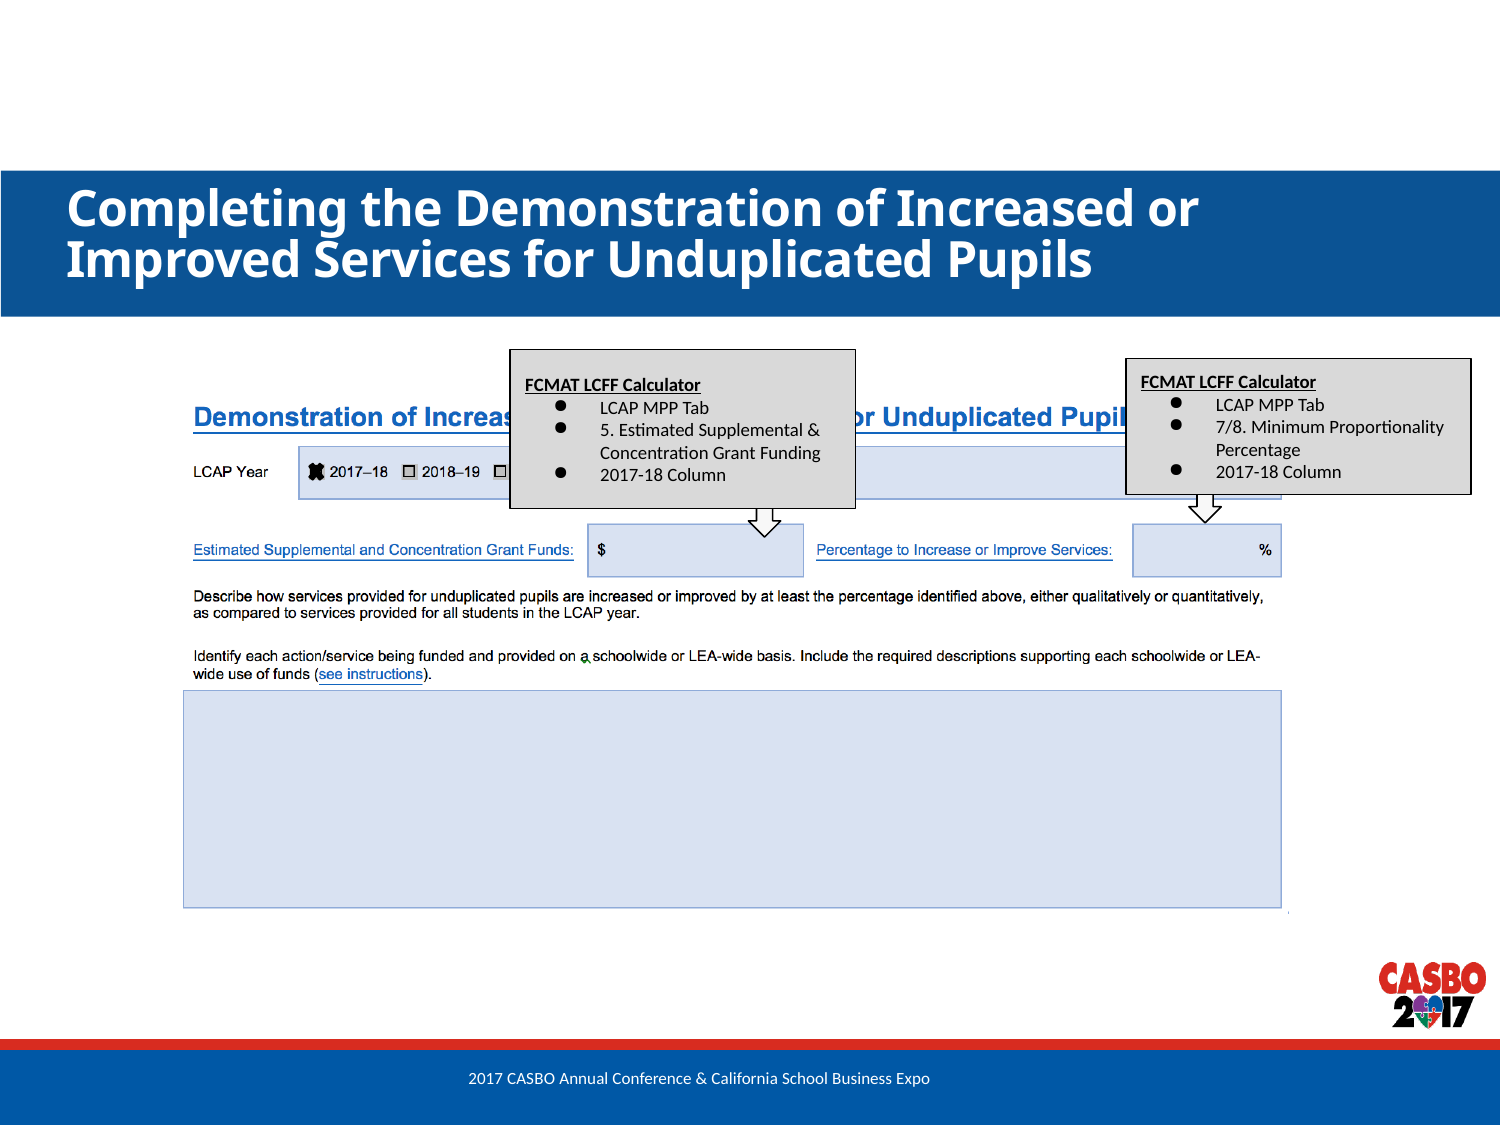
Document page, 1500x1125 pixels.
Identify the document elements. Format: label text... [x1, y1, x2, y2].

text_box [0, 170, 1500, 317]
text_box 2017 CASBO Annual Conference & California School Business Expo [453, 1059, 1047, 1120]
text_box FCMAT LCFF Calculator LCAP MPP Tab 5. Estimated Supplemental & Concentration Grant Funding 2017-18 Column [510, 349, 856, 386]
picture [178, 389, 1289, 915]
title Completing the Demonstration of Increased or Improved Services for Unduplicated Pupils [51, 170, 1449, 265]
picture [1379, 962, 1486, 1030]
slide_number 56 [1389, 905, 1480, 971]
text_box FCMAT LCFF Calculator LCAP MPP Tab 7/8. Minimum Proportionality Percentage 2017-18 Column [1125, 358, 1472, 495]
